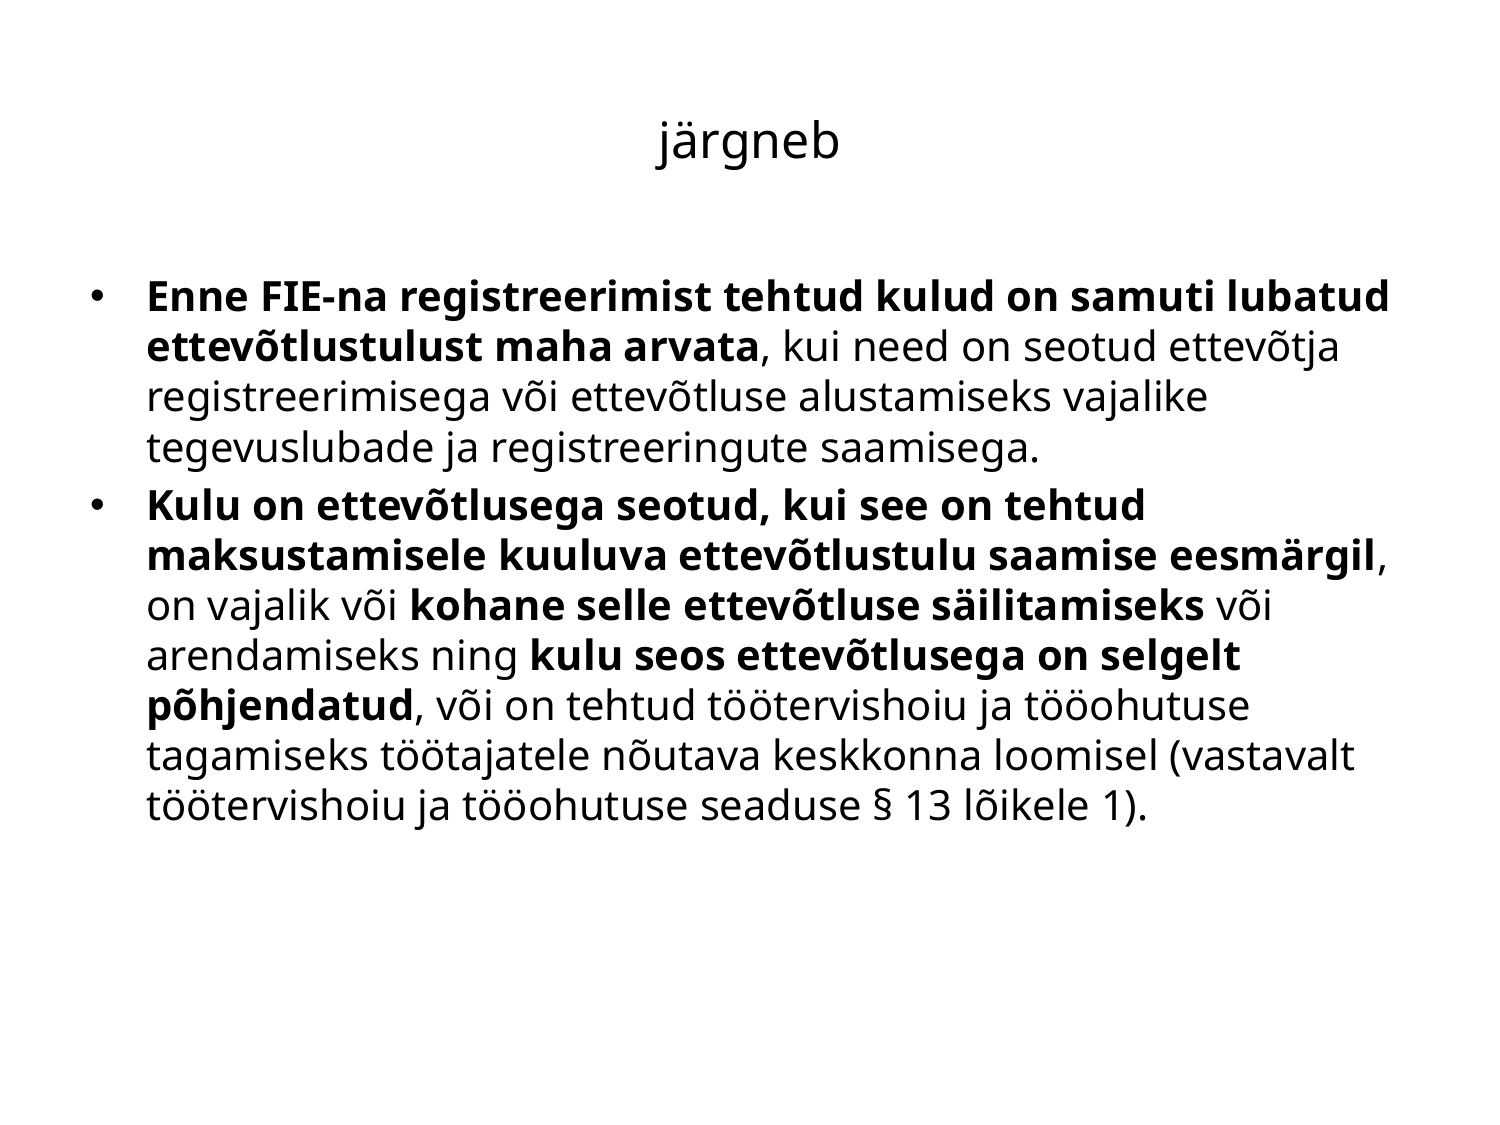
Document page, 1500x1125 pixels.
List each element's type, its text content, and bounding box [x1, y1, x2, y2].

title järgneb [75, 45, 1425, 233]
list Enne FIE-na registreerimist tehtud kulud on samuti lubatud ettevõtlustulust maha arvata, kui need on seotud ettevõtja registreerimisega või ettevõtluse alustamiseks vajalike tegevuslubade ja registreeringute saamisega. Kulu on ettevõtlusega seotud, kui see on tehtud maksustamisele kuuluva ettevõtlustulu saamise eesmärgil, on vajalik või kohane selle ettevõtluse säilitamiseks või arendamiseks ning kulu seos ettevõtlusega on selgelt põhjendatud, või on tehtud töötervishoiu ja tööohutuse tagamiseks töötajatele nõutava keskkonna loomisel (vastavalt töötervishoiu ja tööohutuse seaduse § 13 lõikele 1). [75, 262, 1425, 1005]
